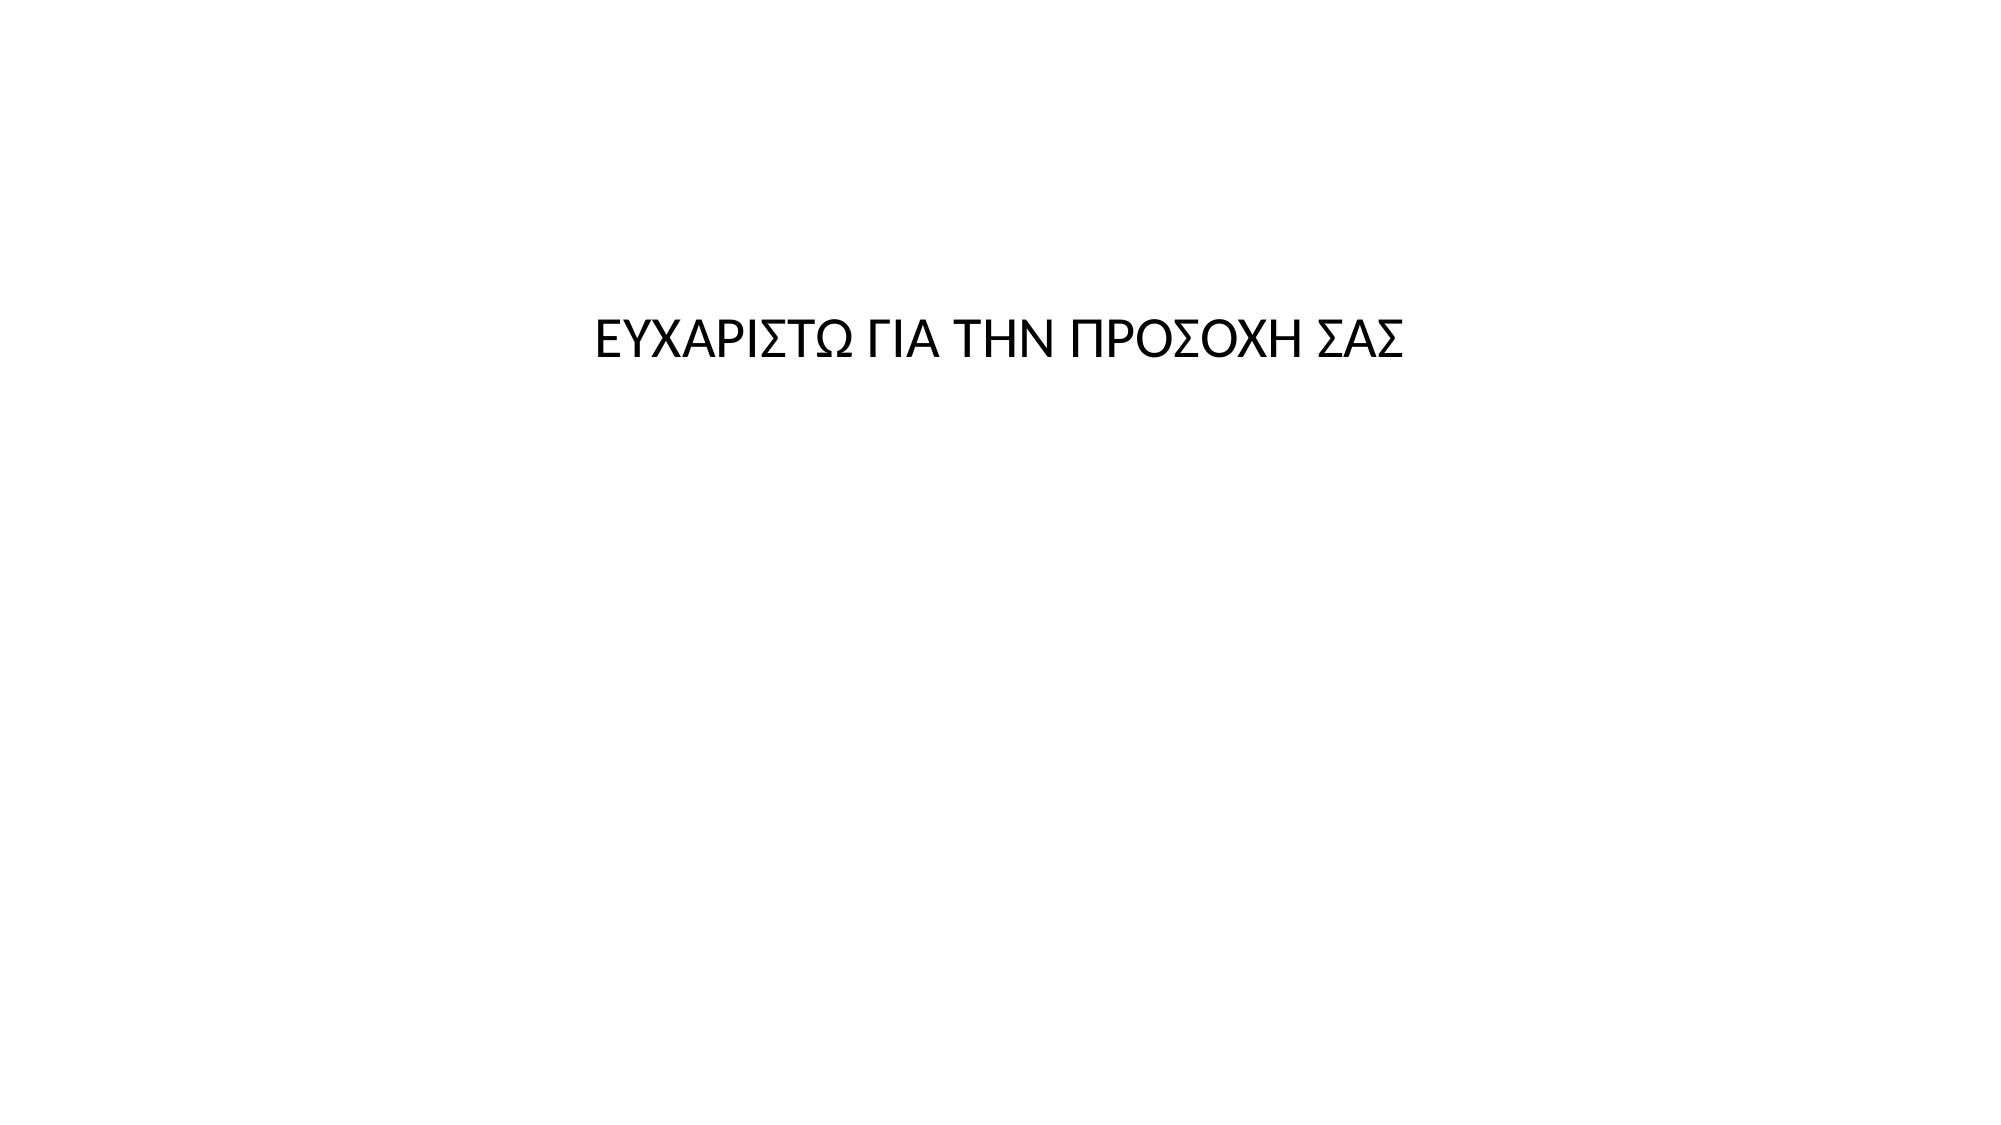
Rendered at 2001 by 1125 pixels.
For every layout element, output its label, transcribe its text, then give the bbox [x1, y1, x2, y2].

list ΕΥΧΑΡΙΣΤΩ ΓΙΑ ΤΗΝ ΠΡΟΣΟΧΗ ΣΑΣ [137, 299, 1863, 407]
